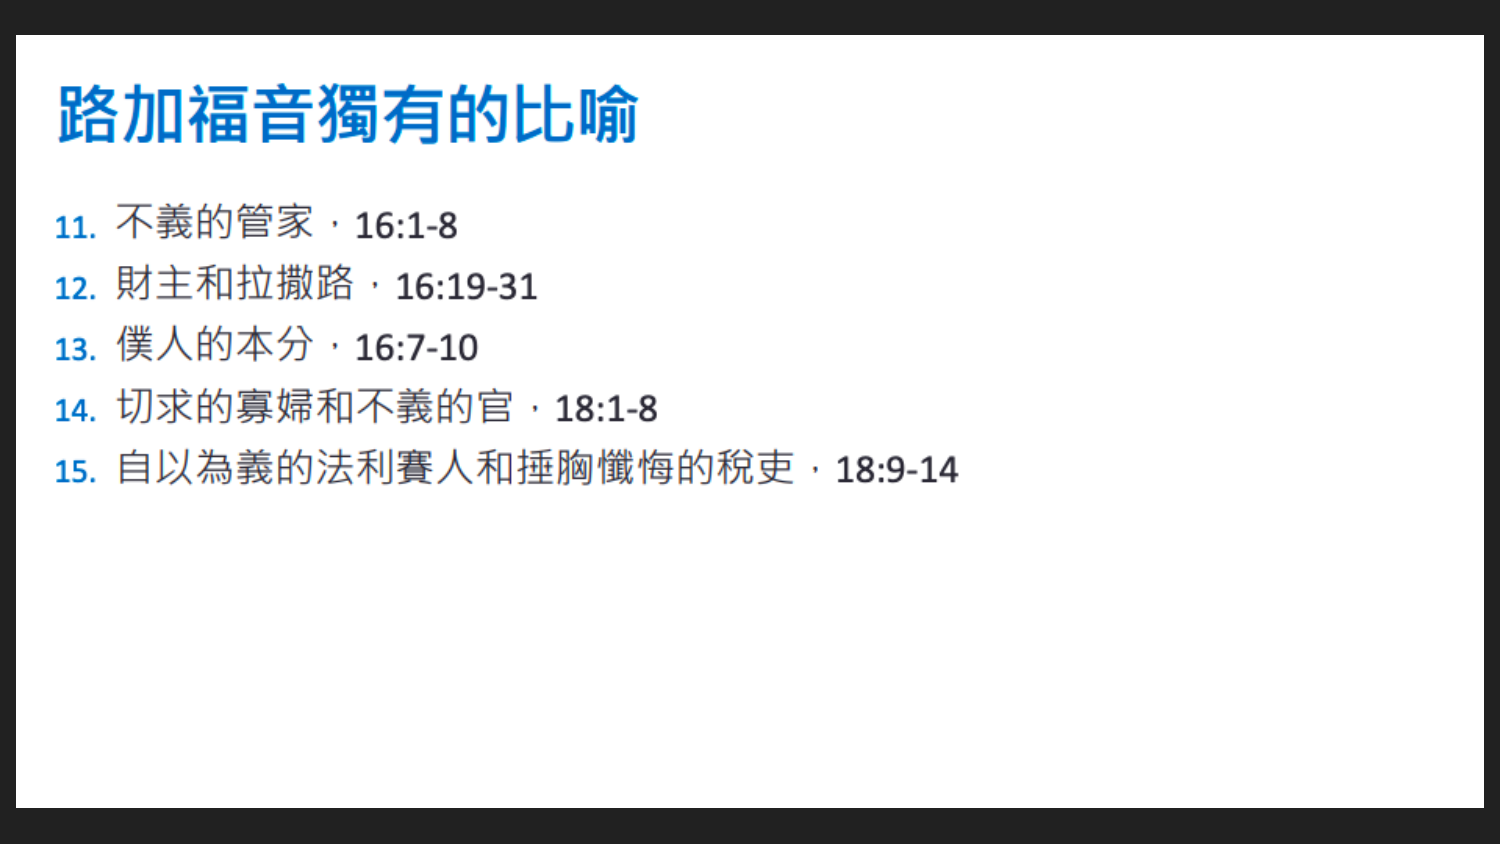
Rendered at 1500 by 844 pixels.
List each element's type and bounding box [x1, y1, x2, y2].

picture [16, 35, 1484, 808]
